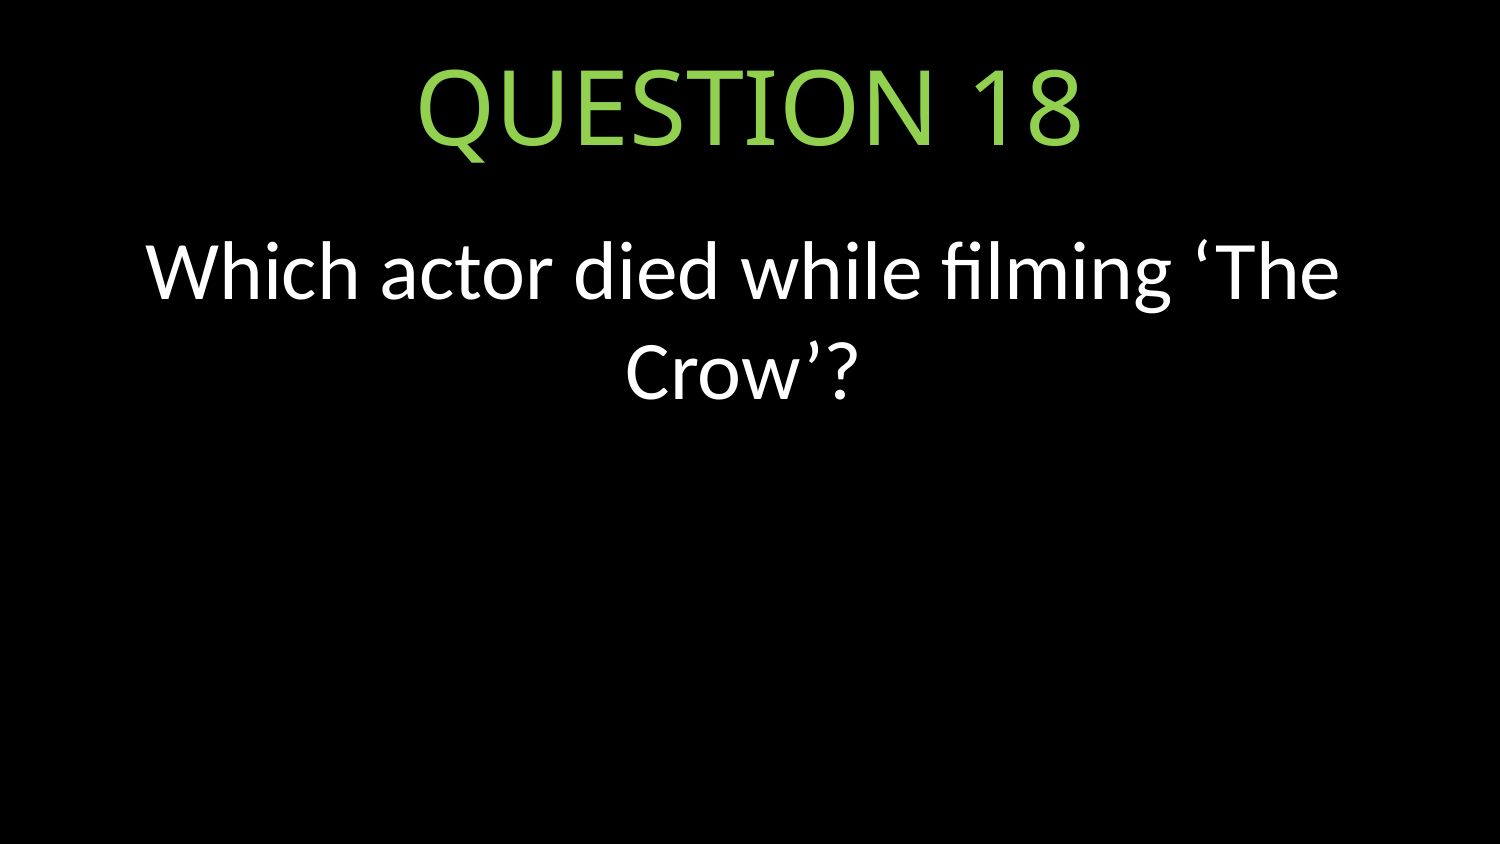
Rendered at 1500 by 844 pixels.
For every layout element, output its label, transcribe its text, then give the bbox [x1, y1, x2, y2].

title QUESTION 18 [74, 33, 1426, 175]
text_box Which actor died while filming ‘The Crow’? [60, 209, 1428, 424]
